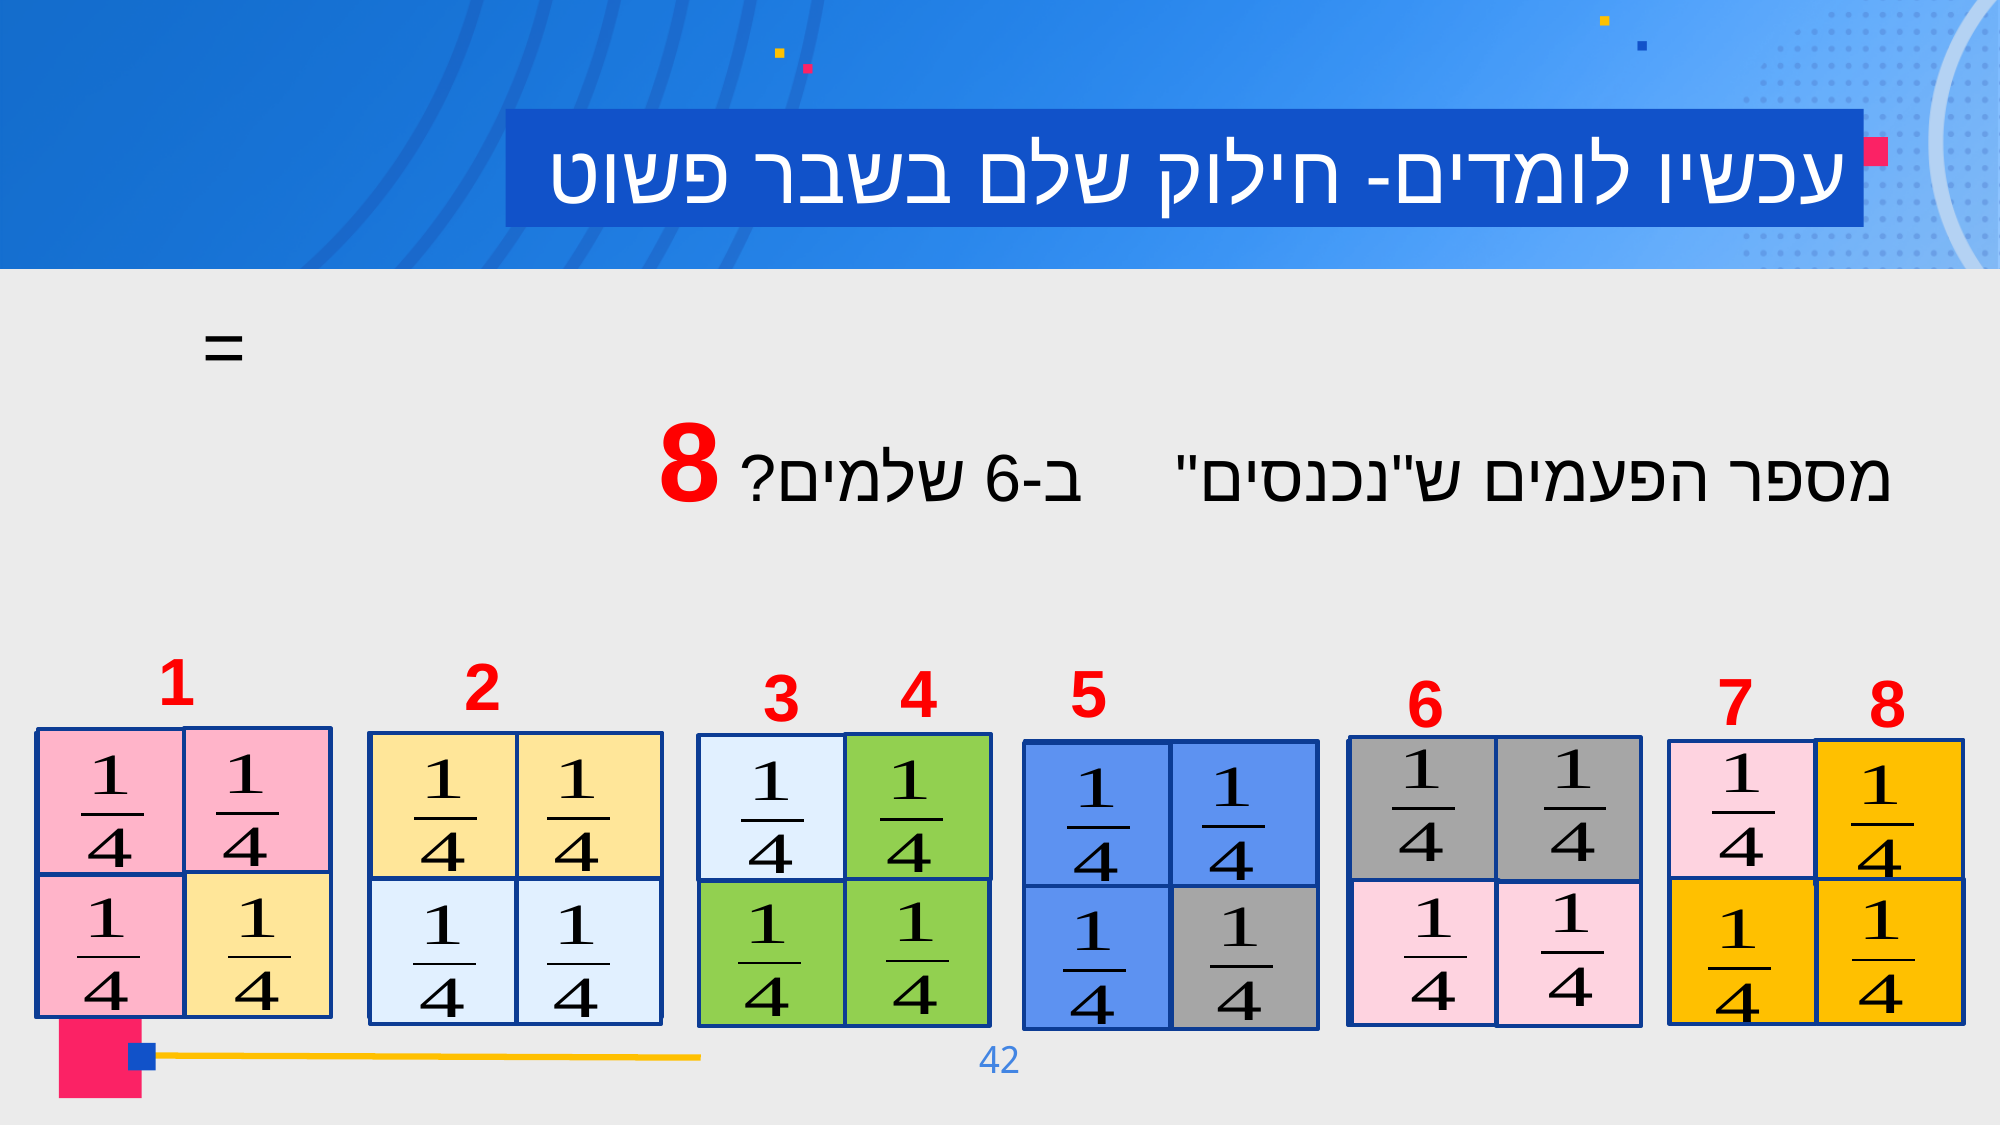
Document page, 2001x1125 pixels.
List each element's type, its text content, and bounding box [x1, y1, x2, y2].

picture [0, 0, 2000, 269]
title עכשיו לומדים- חילוק שלם בשבר פשוט [505, 108, 1864, 227]
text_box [35, 631, 1964, 1039]
